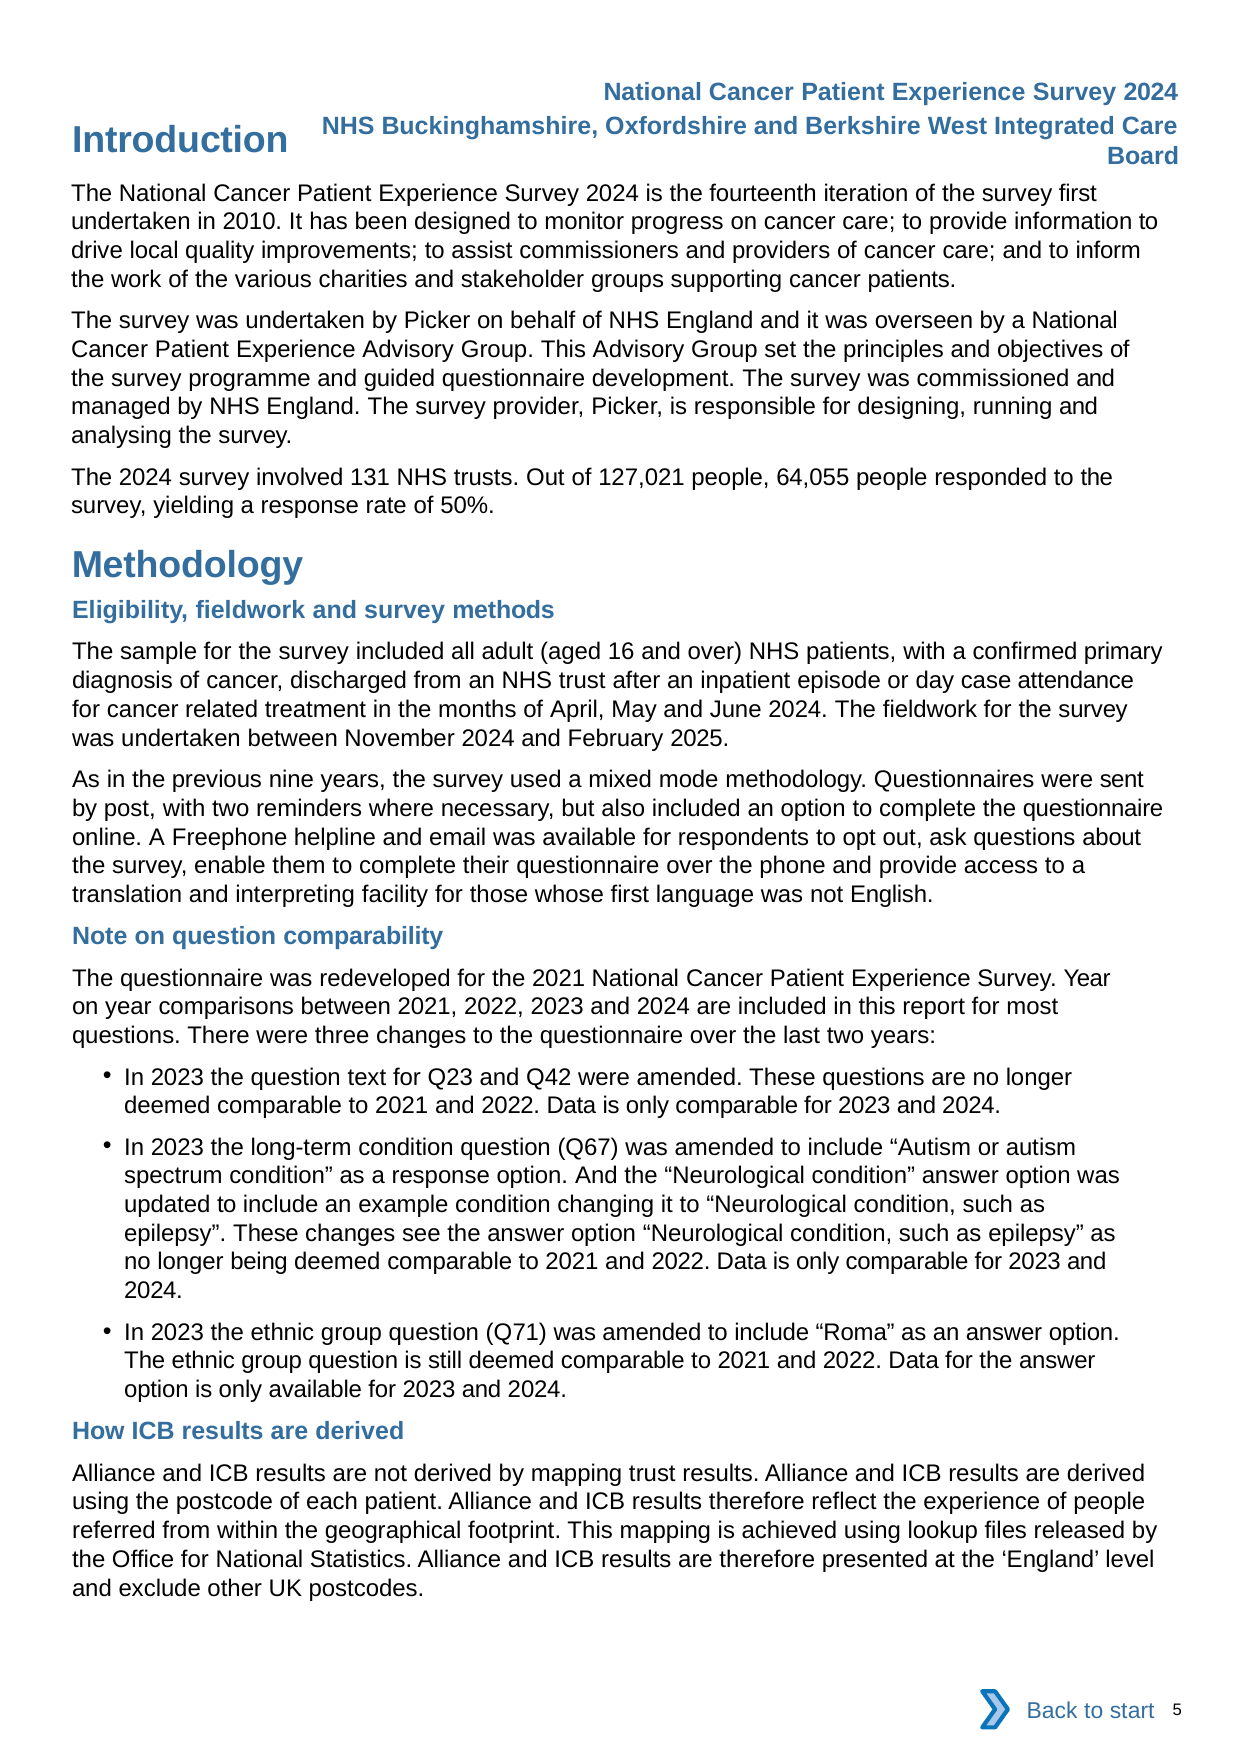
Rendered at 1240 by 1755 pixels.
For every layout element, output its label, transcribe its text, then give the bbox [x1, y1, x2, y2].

title Introduction [70, 114, 244, 177]
text_box Eligibility, fieldwork and survey methods The sample for the survey included all adult (aged 16 and over) NHS patients, with a confirmed primary diagnosis of cancer, discharged from an NHS trust after an inpatient episode or day case attendance for cancer related treatment in the months of April, May and June 2024. The fieldwork for the survey was undertaken between November 2024 and February 2025. As in the previous nine years, the survey used a mixed mode methodology. Questionnaires were sent by post, with two reminders where necessary, but also included an option to complete the questionnaire online. A Freephone helpline and email was available for respondents to opt out, ask questions about the survey, enable them to complete their questionnaire over the phone and provide access to a translation and interpreting facility for those whose first language was not English. Note on question comparability The questionnaire was redeveloped for the 2021 National Cancer Patient Experience Survey. Year on year comparisons between 2021, 2022, 2023 and 2024 are included in this report for most questions. There were three changes to the questionnaire over the last two years: In 2023 the question text for Q23 and Q42 were amended. These questions are no longer deemed comparable to 2021 and 2022. Data is only comparable for 2023 and 2024. In 2023 the long-term condition question (Q67) was amended to include “Autism or autism spectrum condition” as a response option. And the “Neurological condition” answer option was updated to include an example condition changing it to “Neurological condition, such as epilepsy”. These changes see the answer option “Neurological condition, such as epilepsy” as no longer being deemed comparable to 2021 and 2022. Data is only comparable for 2023 and 2024. In 2023 the ethnic group question (Q71) was amended to include “Roma” as an answer option. The ethnic group question is still deemed comparable to 2021 and 2022. Data for the answer option is only available for 2023 and 2024. How ICB results are derived Alliance and ICB results are not derived by mapping trust results. Alliance and ICB results are derived using the postcode of each patient. Alliance and ICB results therefore reflect the experience of people referred from within the geographical footprint. This mapping is achieved using lookup files released by the Office for National Statistics. Alliance and ICB results are therefore presented at the ‘England’ level and exclude other UK postcodes. [69, 593, 1169, 1602]
text_box National Cancer Patient Experience Survey 2024 [588, 68, 1194, 113]
slide_number 5 [1176, 1699, 1234, 1720]
text_box The National Cancer Patient Experience Survey 2024 is the fourteenth iteration of the survey first undertaken in 2010. It has been designed to monitor progress on cancer care; to provide information to drive local quality improvements; to assist commissioners and providers of cancer care; and to inform the work of the various charities and stakeholder groups supporting cancer patients. The survey was undertaken by Picker on behalf of NHS England and it was overseen by a National Cancer Patient Experience Advisory Group. This Advisory Group set the principles and objectives of the survey programme and guided questionnaire development. The survey was commissioned and managed by NHS England. The survey provider, Picker, is responsible for designing, running and analysing the survey. The 2024 survey involved 131 NHS trusts. Out of 127,021 people, 64,055 people responded to the survey, yielding a response rate of 50%. [68, 177, 1168, 519]
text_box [981, 1677, 1170, 1741]
text_box NHS Buckinghamshire, Oxfordshire and Berkshire West Integrated Care Board [244, 102, 1194, 177]
text_box Methodology [69, 539, 690, 585]
